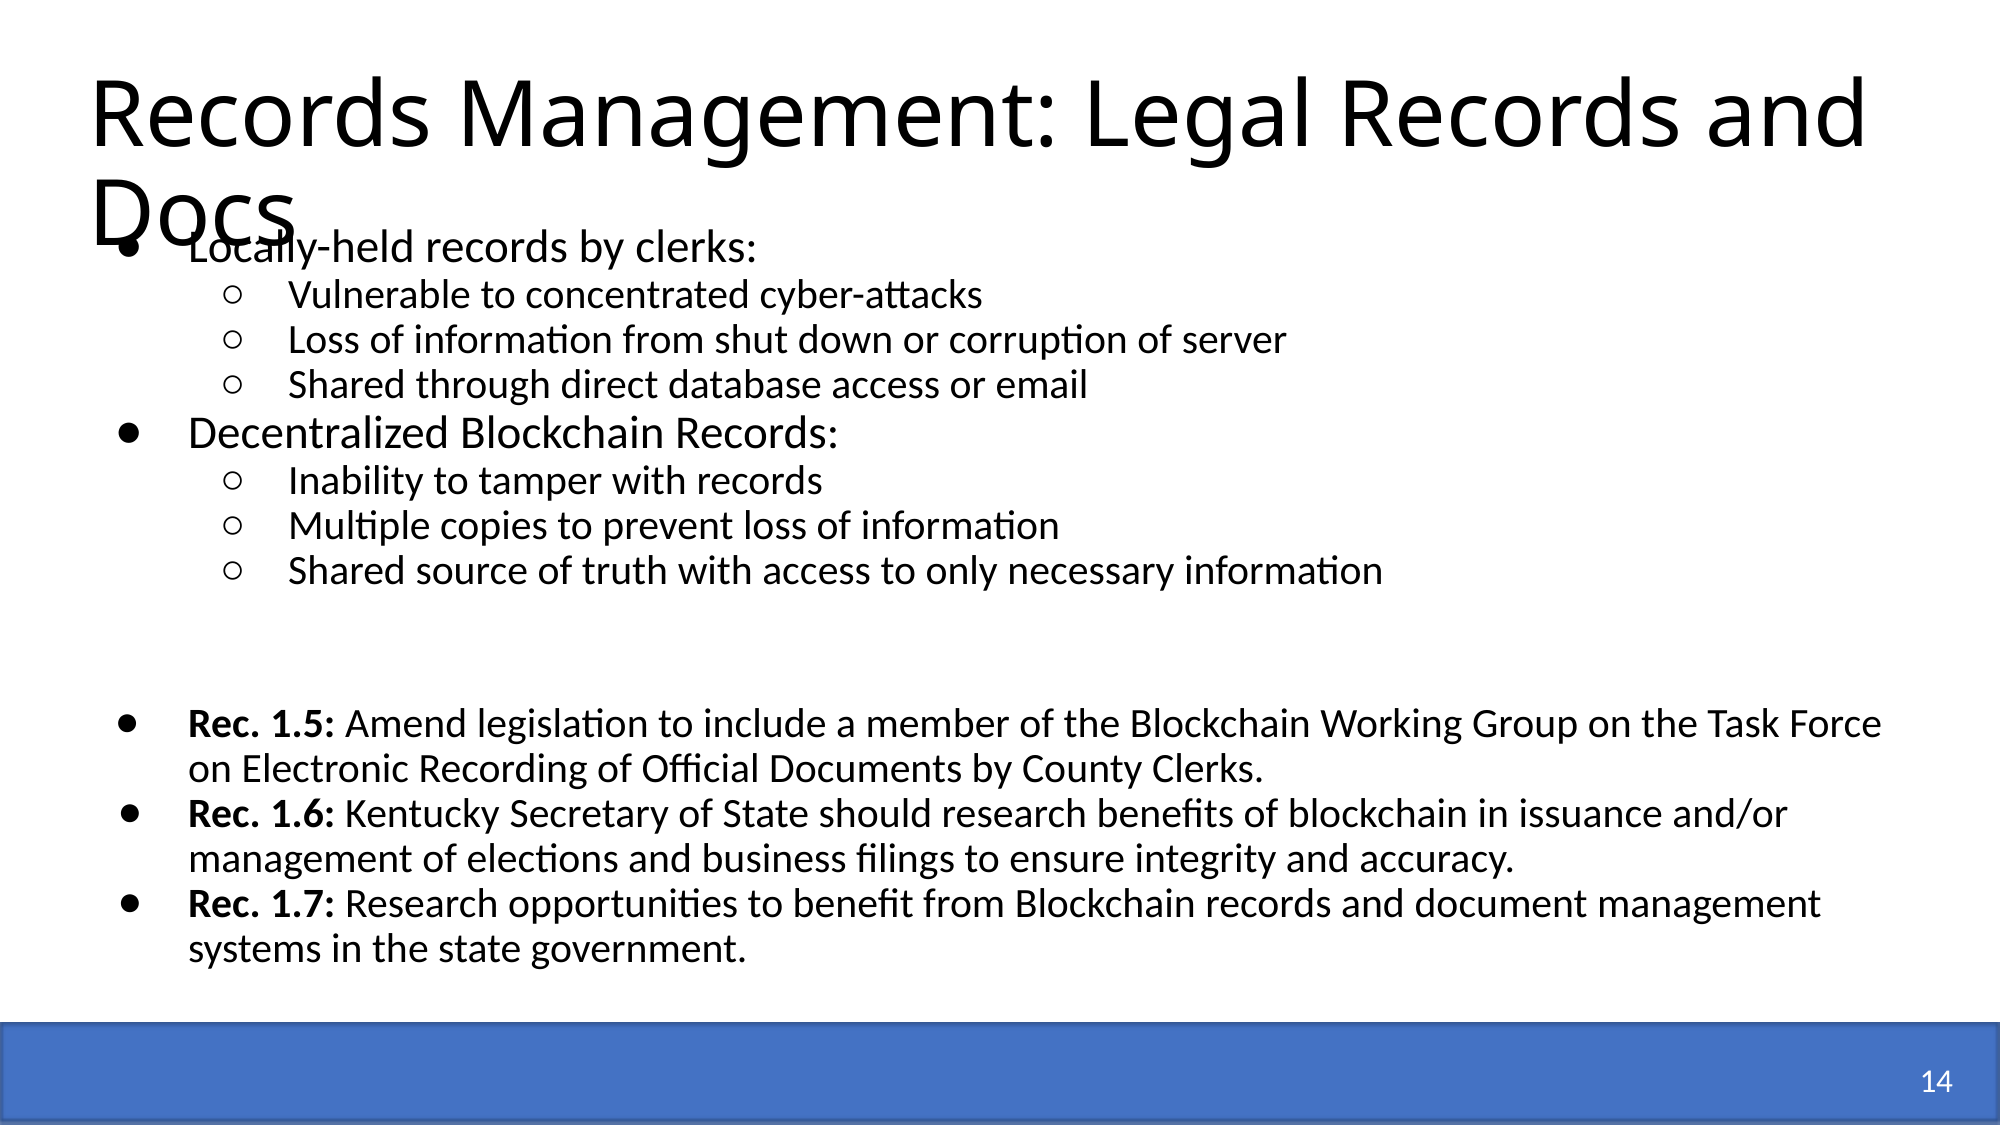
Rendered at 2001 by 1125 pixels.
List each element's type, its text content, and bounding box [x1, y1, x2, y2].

title Records Management: Legal Records and Docs [68, 47, 1932, 173]
picture [0, 1022, 2000, 1125]
list Locally-held records by clerks: Vulnerable to concentrated cyber-attacks Loss of information from shut down or corruption of server Shared through direct database access or email Decentralized Blockchain Records: Inability to tamper with records Multiple copies to prevent loss of information Shared source of truth with access to only necessary information Rec. 1.5: Amend legislation to include a member of the Blockchain Working Group on the Task Force on Electronic Recording of Official Documents by County Clerks. Rec. 1.6: Kentucky Secretary of State should research benefits of blockchain in issuance and/or management of elections and business filings to ensure integrity and accuracy. Rec. 1.7: Research opportunities to benefit from Blockchain records and document management systems in the state government. [68, 201, 1932, 1022]
